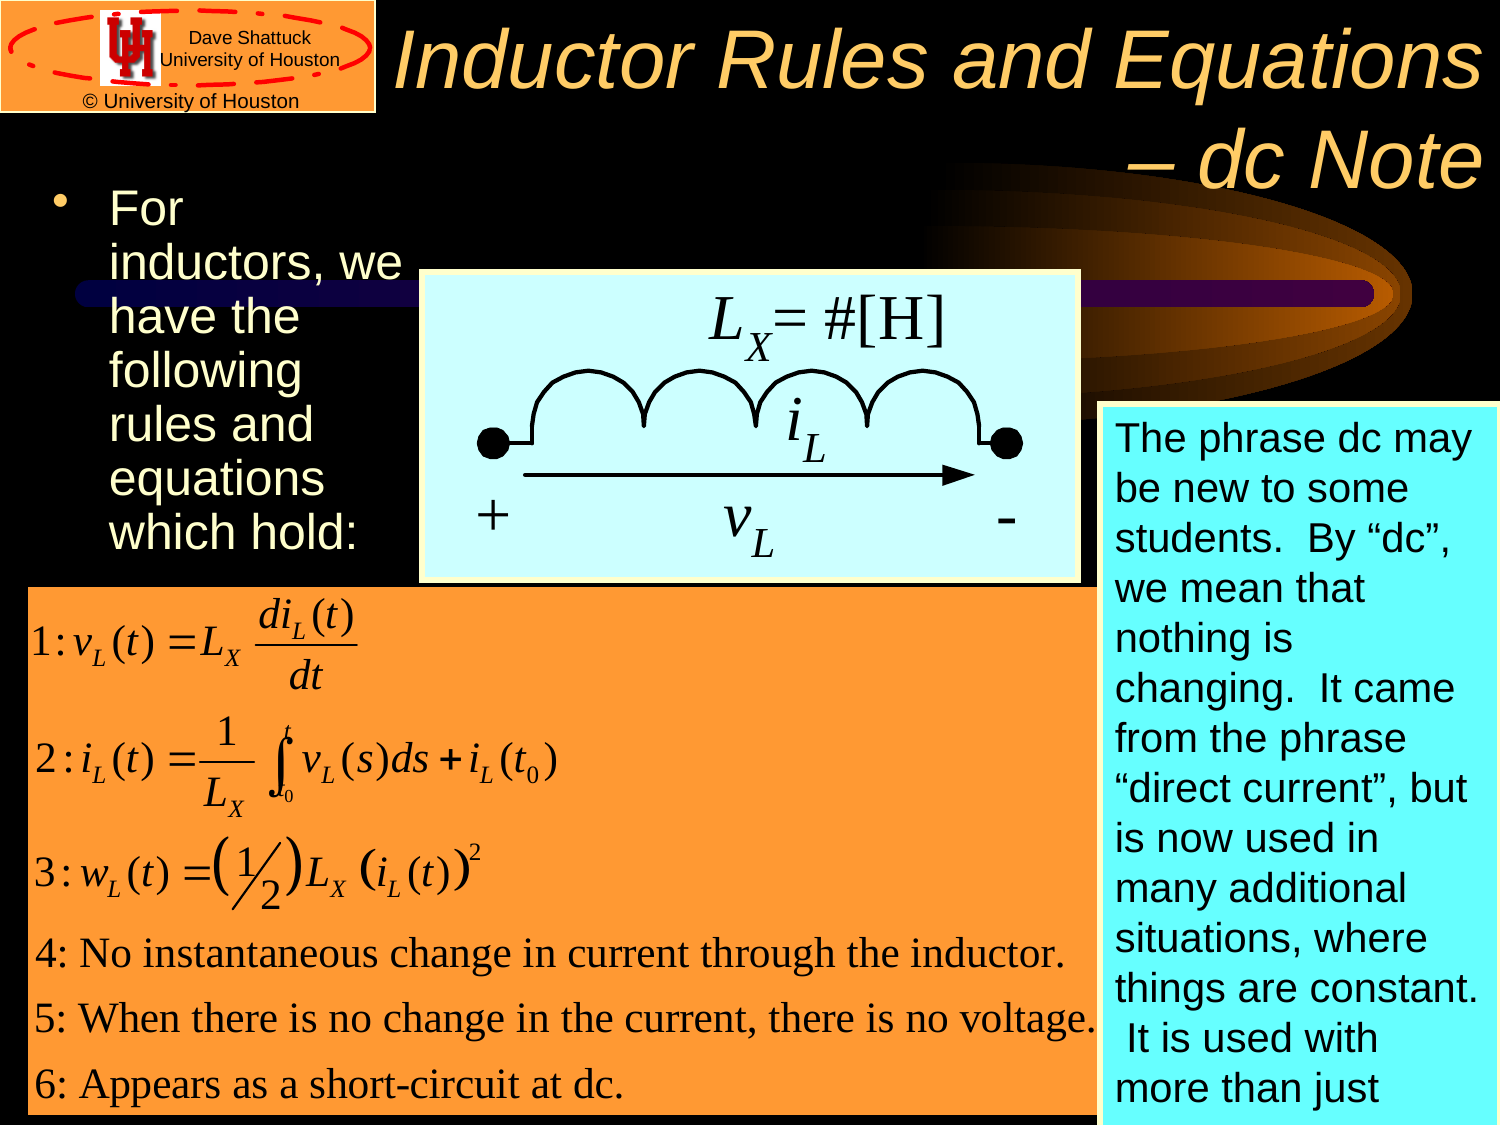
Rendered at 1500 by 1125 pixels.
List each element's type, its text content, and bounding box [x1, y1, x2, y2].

list For inductors, we have the following rules and equations which hold: [37, 174, 425, 575]
title Inductor Rules and Equations – dc Note [362, 0, 1500, 213]
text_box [424, 274, 1076, 578]
text_box The phrase dc may be new to some students. By “dc”, we mean that nothing is changing. It came from the phrase “direct current”, but is now used in many additional situations, where things are constant. It is used with more than just current. [1100, 403, 1500, 1125]
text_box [28, 587, 1104, 1116]
